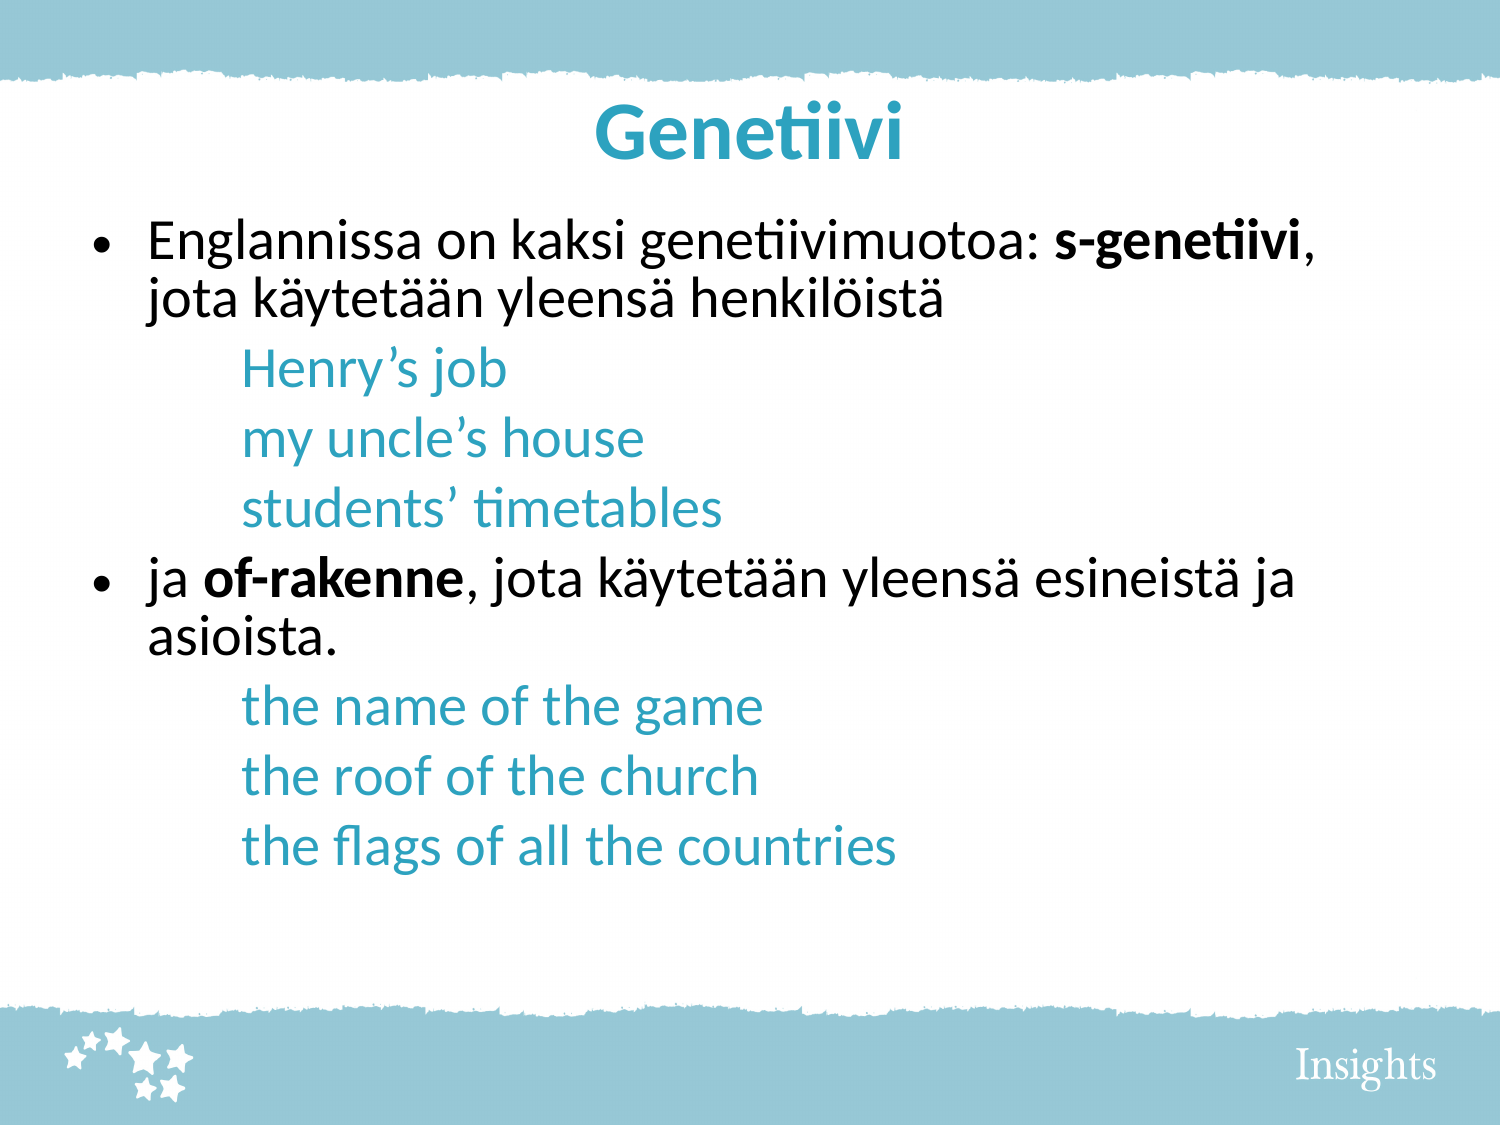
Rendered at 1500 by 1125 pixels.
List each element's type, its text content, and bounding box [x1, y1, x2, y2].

list Englannissa on kaksi genetiivimuotoa: s-genetiivi, jota käytetään yleensä henkilöistä Henry’s job my uncle’s house students’ timetables ja of-rakenne, jota käytetään yleensä esineistä ja asioista. the name of the game the roof of the church the flags of all the countries [76, 208, 1427, 982]
title Genetiivi [75, 45, 1425, 233]
picture [0, 0, 1500, 1125]
